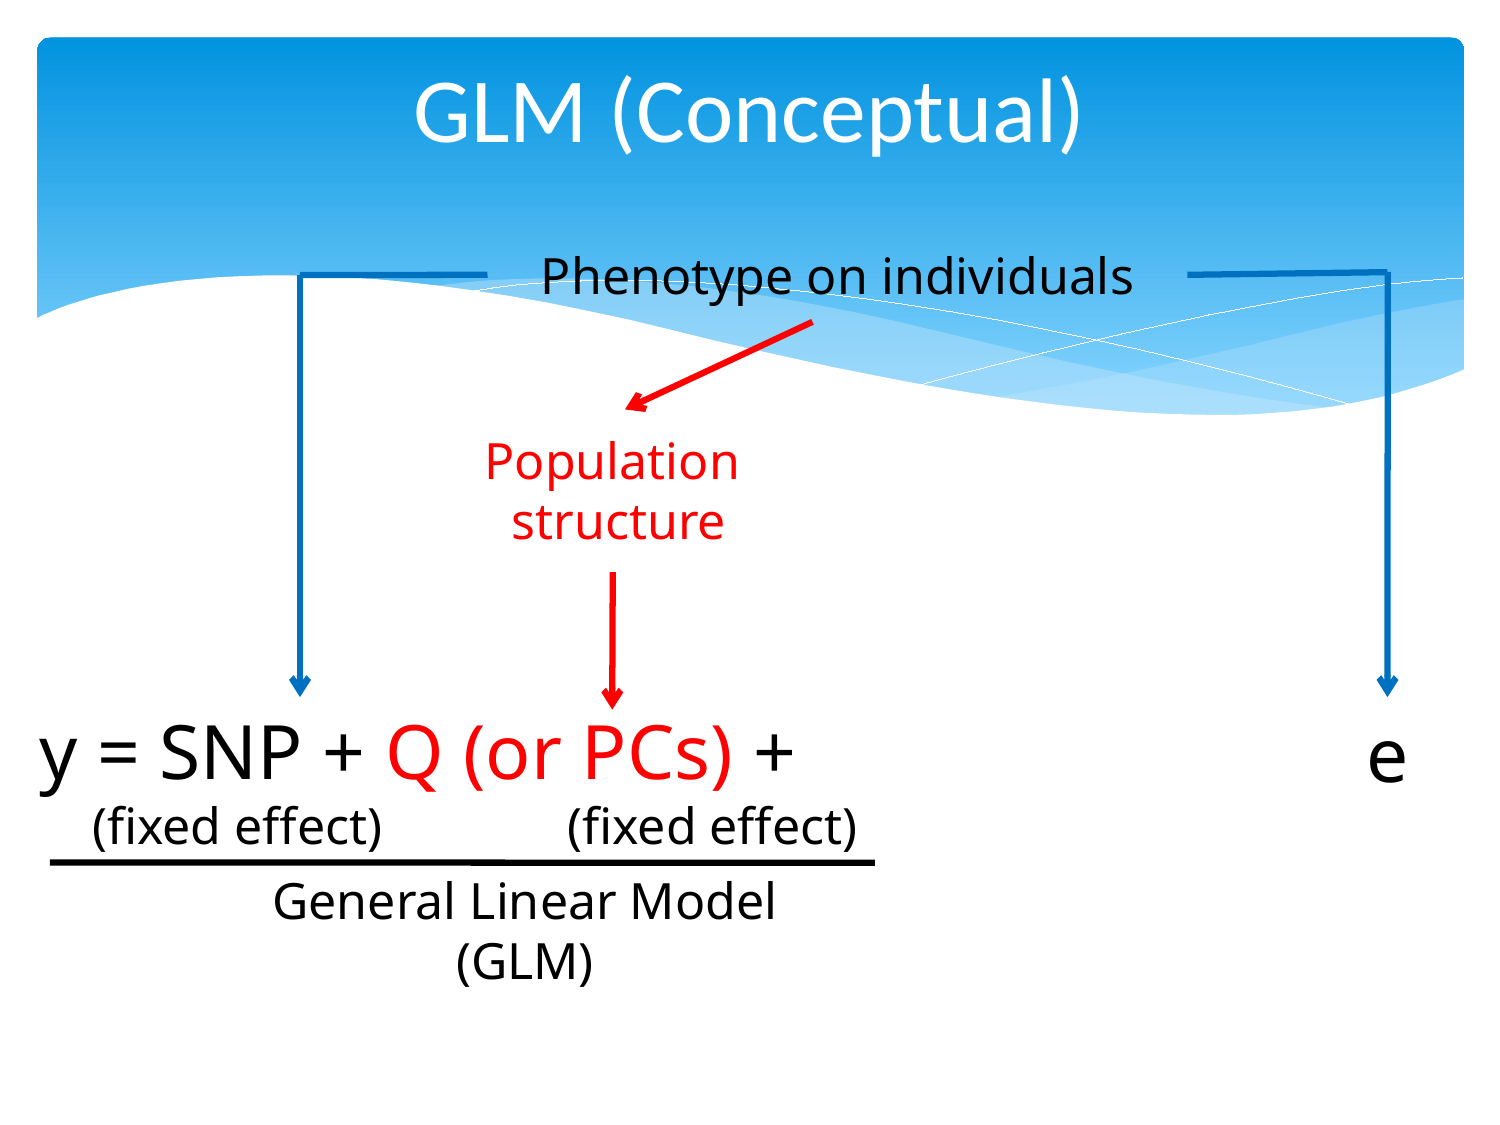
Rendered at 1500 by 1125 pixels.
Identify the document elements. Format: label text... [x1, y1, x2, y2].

text_box (fixed effect) [37, 787, 438, 863]
text_box (fixed effect) [449, 787, 975, 863]
text_box General Linear Model (GLM) [200, 872, 850, 998]
text_box e [1312, 699, 1463, 805]
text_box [1187, 271, 1388, 277]
text_box Population structure [462, 421, 775, 557]
text_box Phenotype on individuals [487, 237, 1188, 313]
title GLM (Conceptual) [75, 12, 1425, 200]
text_box y = SNP + Q (or PCs) + [24, 696, 1225, 802]
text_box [624, 321, 813, 410]
